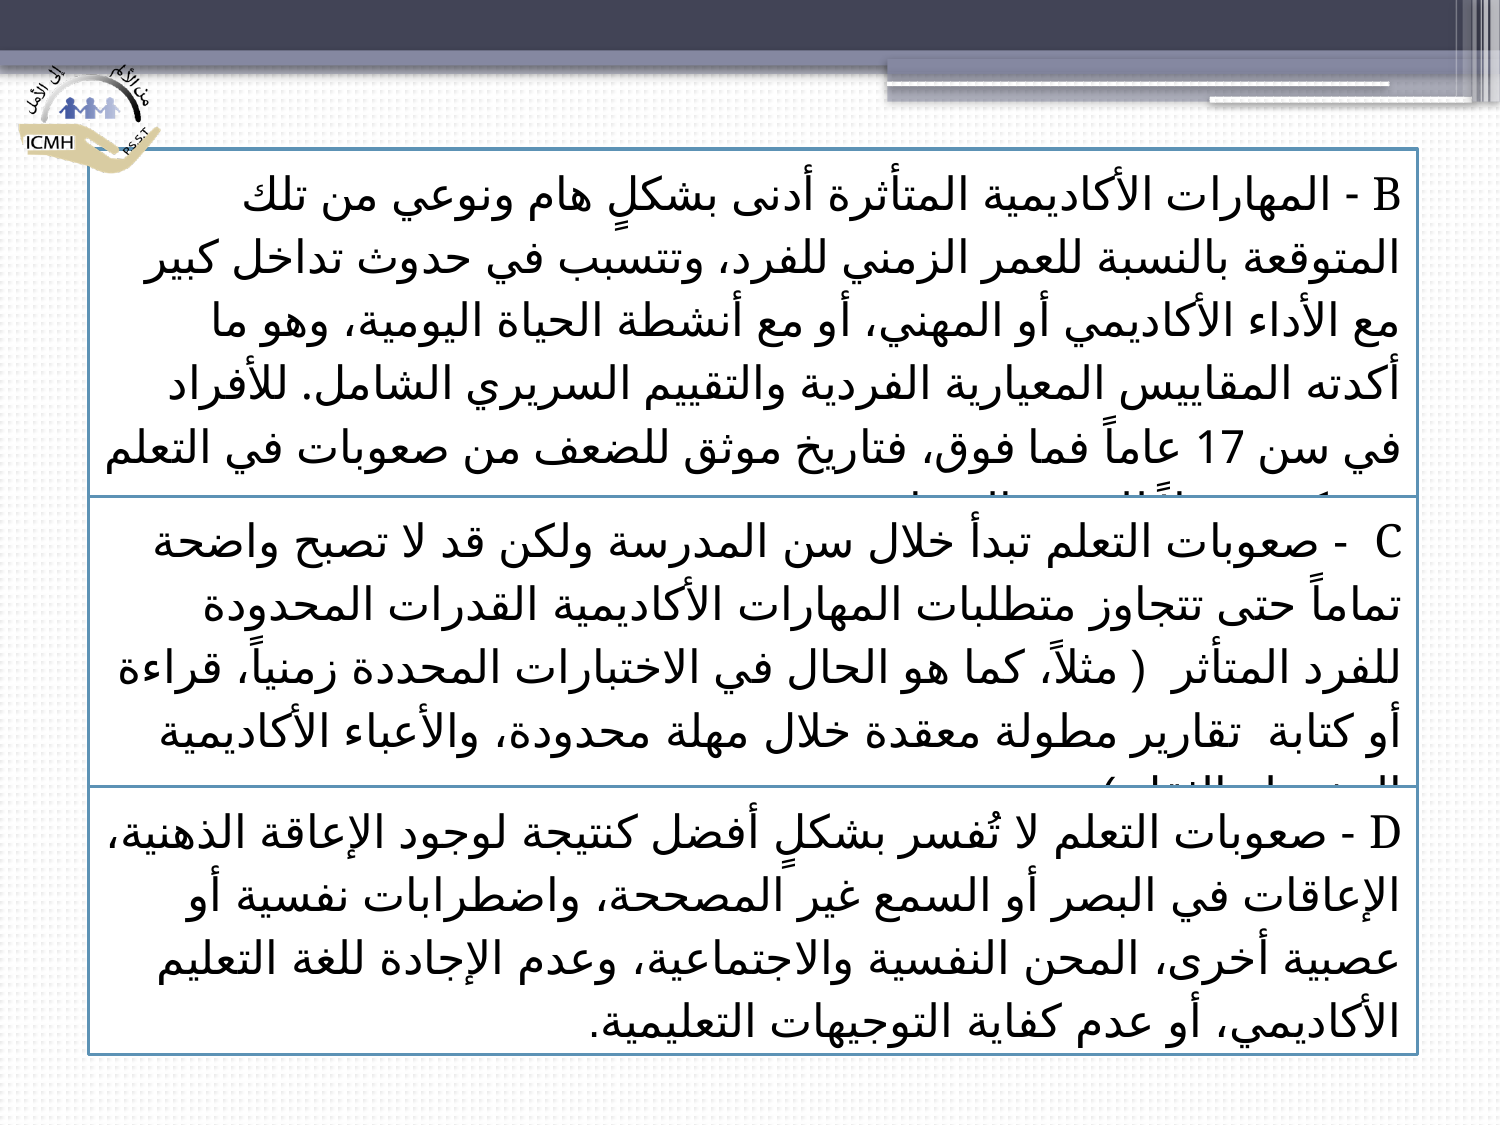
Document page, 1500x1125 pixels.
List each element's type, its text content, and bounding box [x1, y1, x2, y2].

text_box C - صعوبات التعلم تبدأ خلال سن المدرسة ولكن قد لا تصبح واضحة تماماً حتى تتجاوز متطلبات المهارات الأكاديمية القدرات المحدودة للفرد المتأثر ( مثلاً، كما هو الحال في الاختبارات المحددة زمنياً، قراءة أو كتابة تقارير مطولة معقدة خلال مهلة محدودة، والأعباء الأكاديمية المفرطة الثقل ) . [87, 495, 1419, 785]
text_box D - صعوبات التعلم لا تُفسر بشكلٍ أفضل كنتيجة لوجود الإعاقة الذهنية، الإعاقات في البصر أو السمع غير المصححة، واضطرابات نفسية أو عصبية أخرى، المحن النفسية والاجتماعية، وعدم الإجادة للغة التعليم الأكاديمي، أو عدم كفاية التوجيهات التعليمية. [87, 785, 1419, 1056]
text_box B - المهارات الأكاديمية المتأثرة أدنى بشكلٍ هام ونوعي من تلك المتوقعة بالنسبة للعمر الزمني للفرد، وتتسبب في حدوث تداخل كبير مع الأداء الأكاديمي أو المهني، أو مع أنشطة الحياة اليومية، وهو ما أكدته المقاييس المعيارية الفردية والتقييم السريري الشامل. للأفراد في سن 17 عاماً فما فوق، فتاريخ موثق للضعف من صعوبات في التعلم قد يكون بديلاً للتقييم المعياري. [87, 147, 1419, 495]
picture [0, 30, 202, 185]
